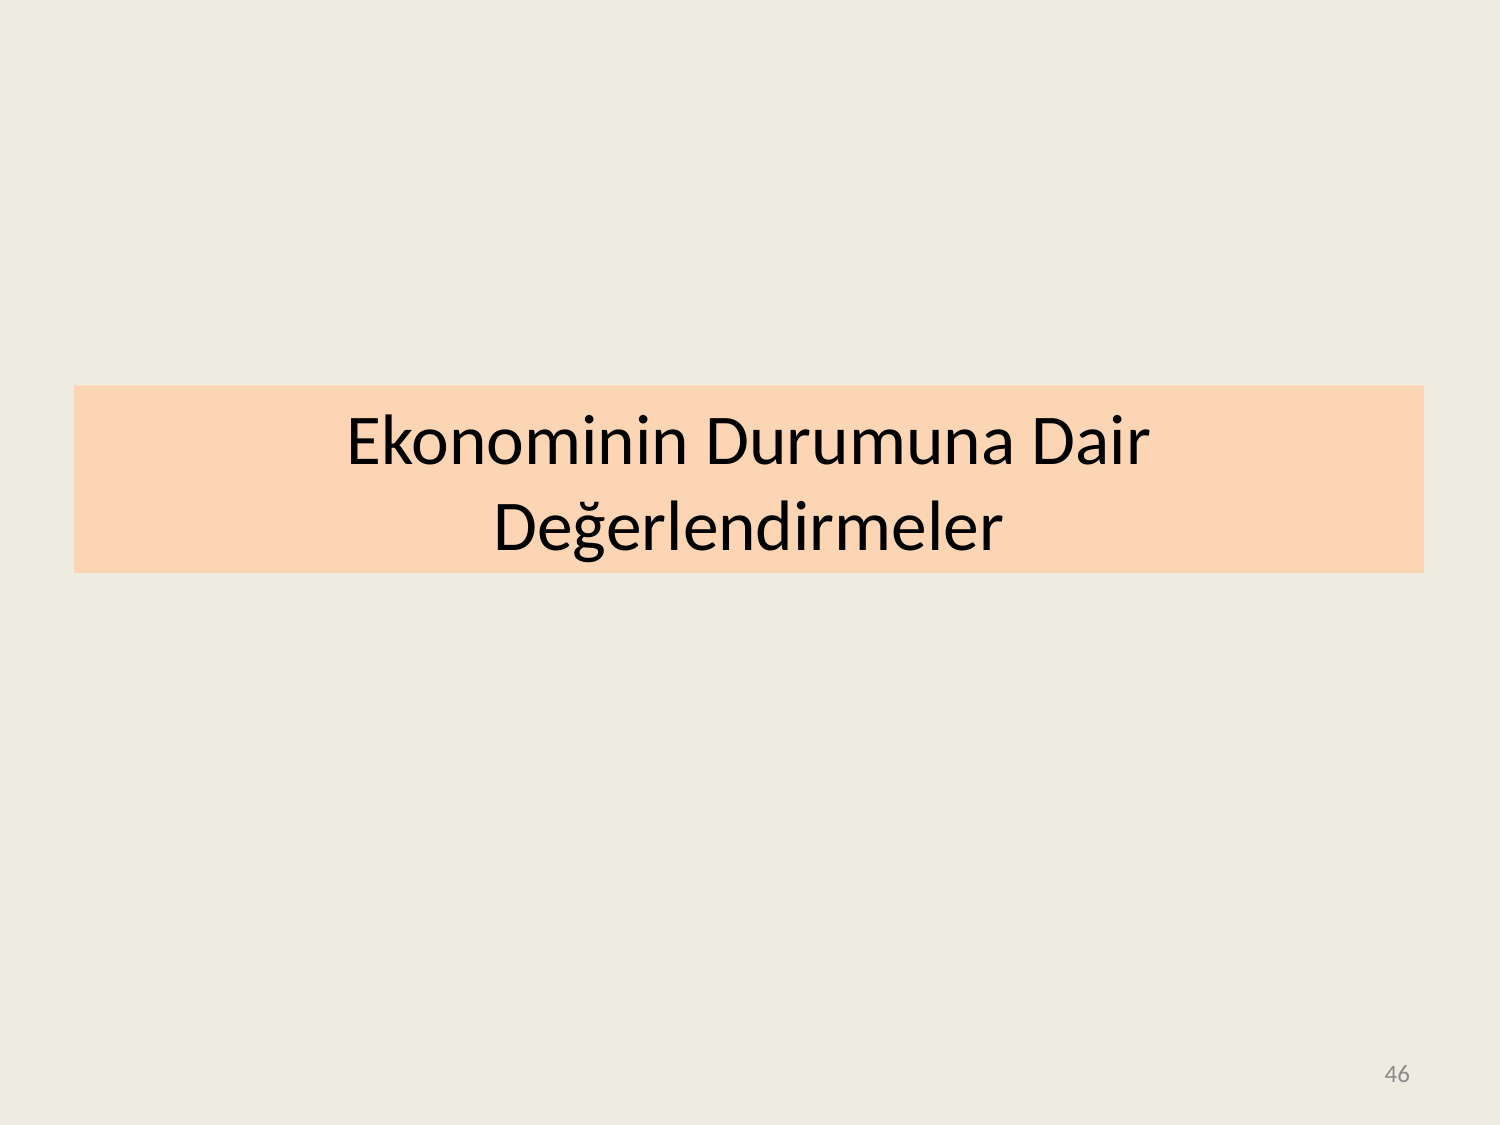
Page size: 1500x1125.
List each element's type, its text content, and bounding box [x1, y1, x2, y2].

title Ekonominin Durumuna Dair Değerlendirmeler [74, 385, 1425, 573]
slide_number 46 [1074, 1042, 1425, 1103]
